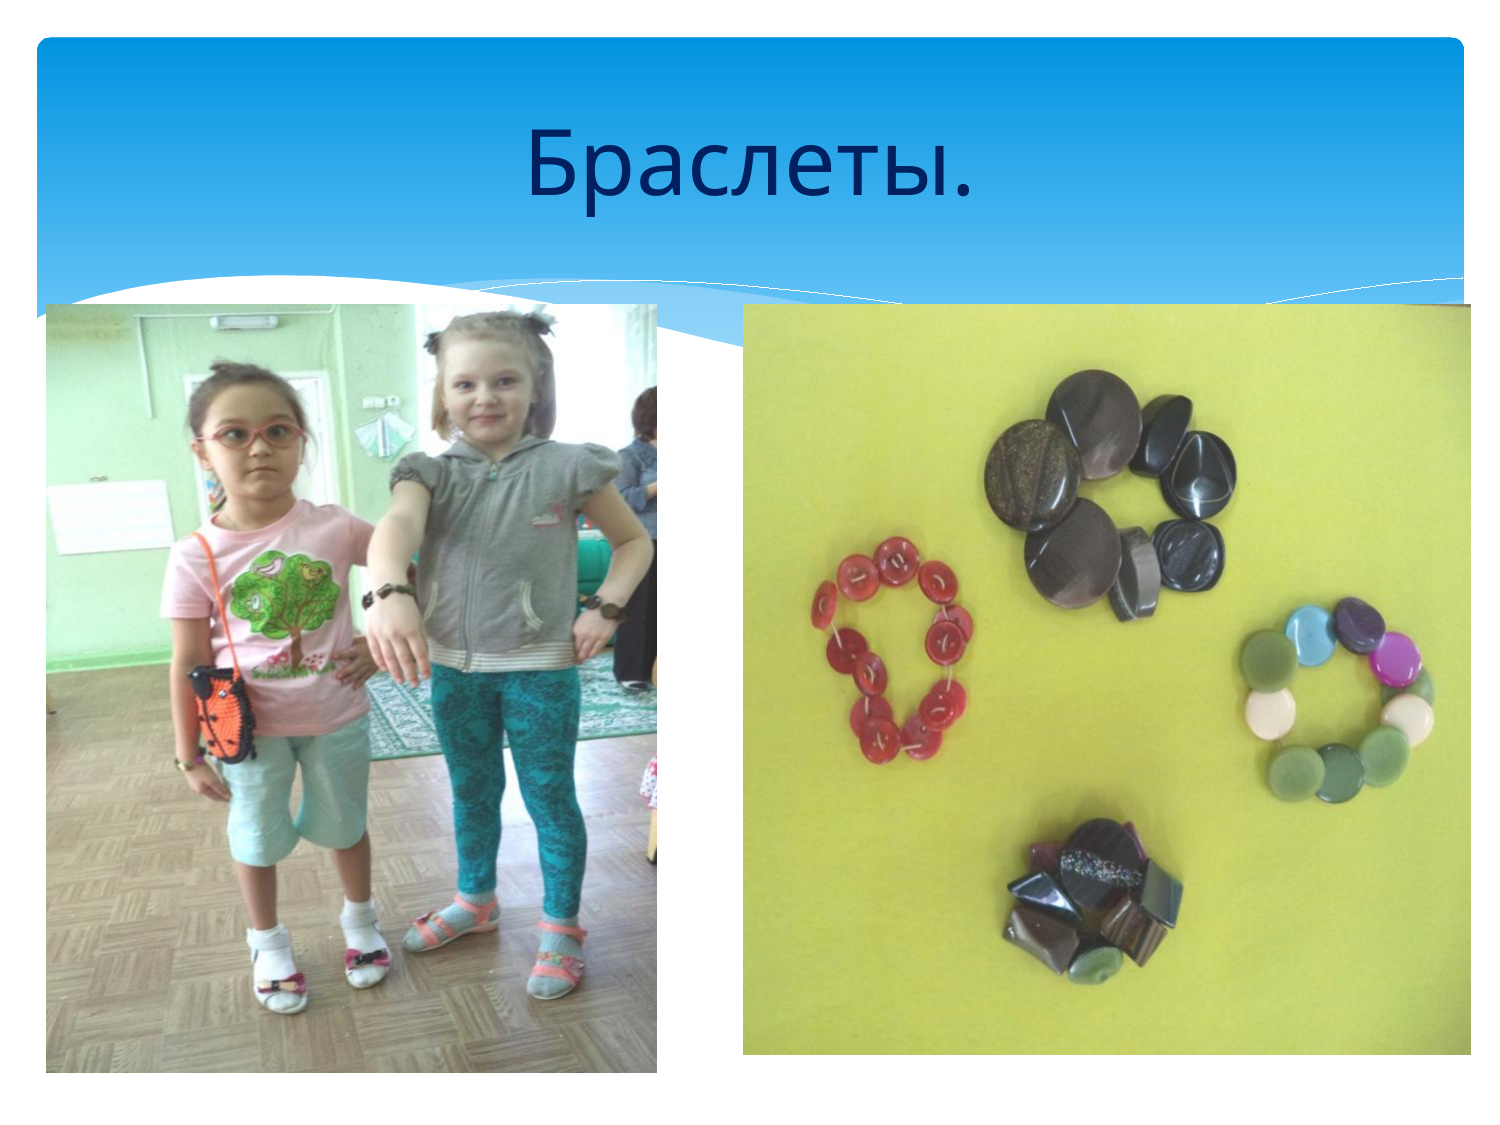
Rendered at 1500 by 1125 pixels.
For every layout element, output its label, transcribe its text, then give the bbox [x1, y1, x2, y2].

title Браслеты. [75, 55, 1425, 261]
picture [46, 304, 657, 1073]
picture [743, 304, 1471, 1055]
